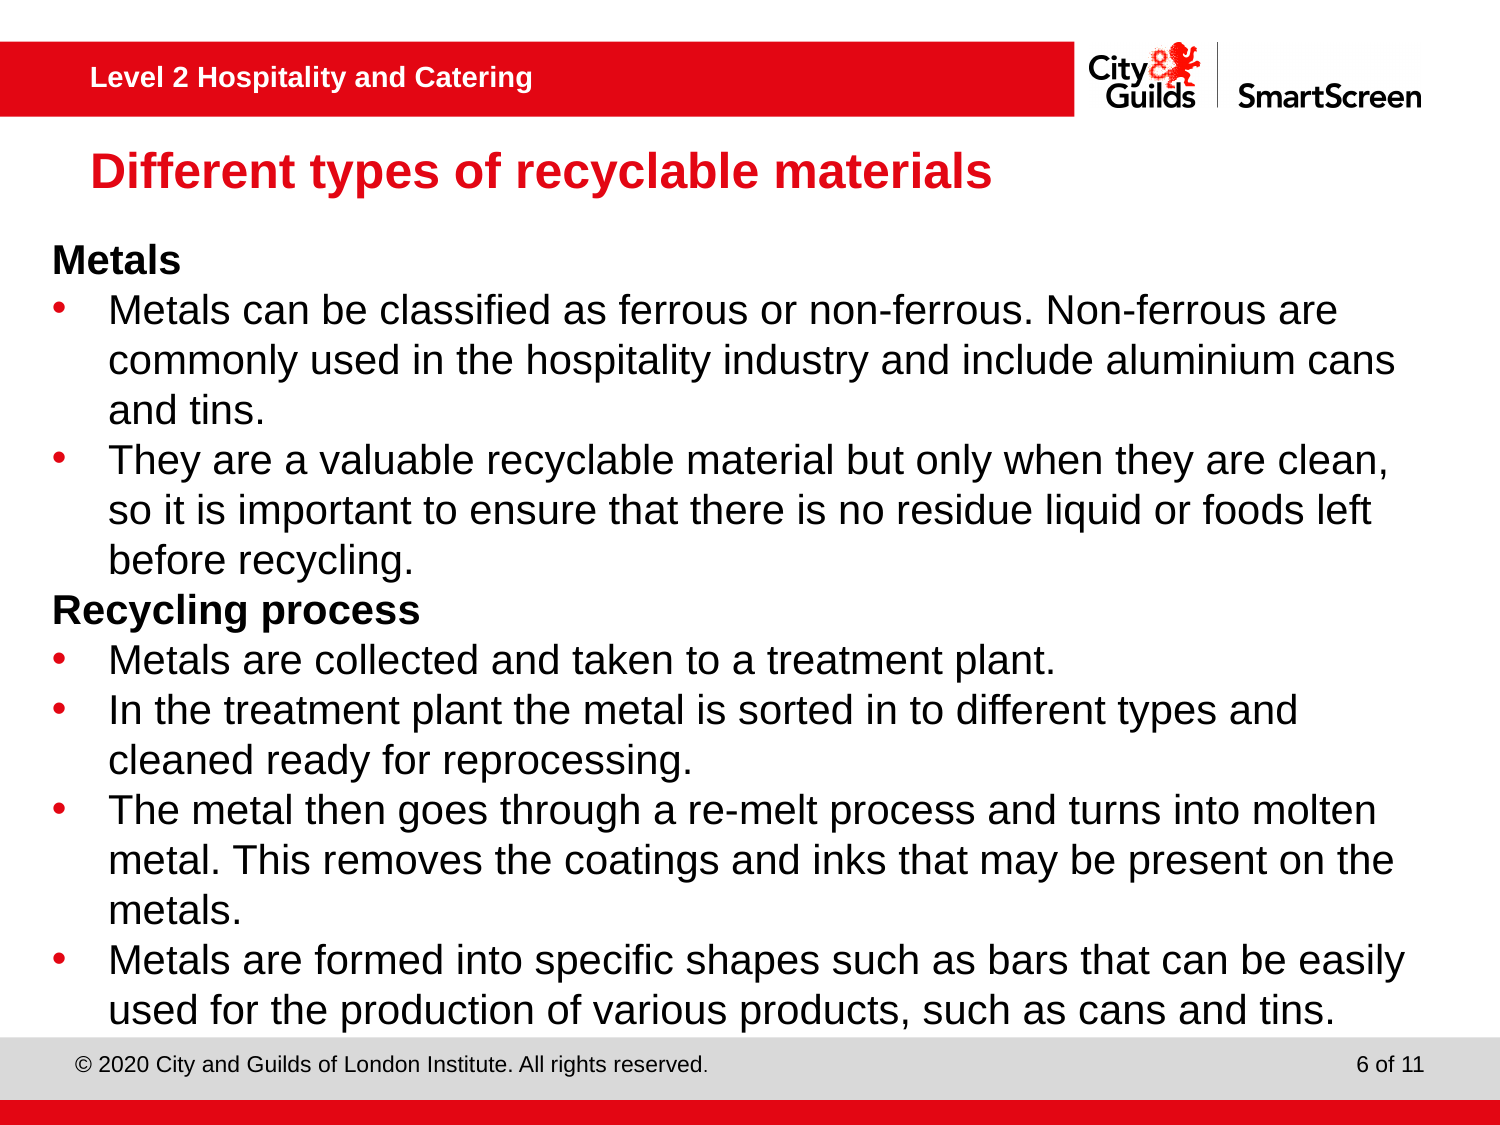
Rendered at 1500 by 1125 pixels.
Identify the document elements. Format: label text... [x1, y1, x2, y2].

title Different types of recyclable materials [74, 137, 1424, 201]
list Metals Metals can be classified as ferrous or non-ferrous. Non-ferrous are commonly used in the hospitality industry and include aluminium cans and tins. They are a valuable recyclable material but only when they are clean, so it is important to ensure that there is no residue liquid or foods left before recycling. Recycling process Metals are collected and taken to a treatment plant. In the treatment plant the metal is sorted in to different types and cleaned ready for reprocessing. The metal then goes through a re-melt process and turns into molten metal. This removes the coatings and inks that may be present on the metals. Metals are formed into specific shapes such as bars that can be easily used for the production of various products, such as cans and tins. [36, 224, 1459, 1006]
picture [1089, 42, 1421, 108]
